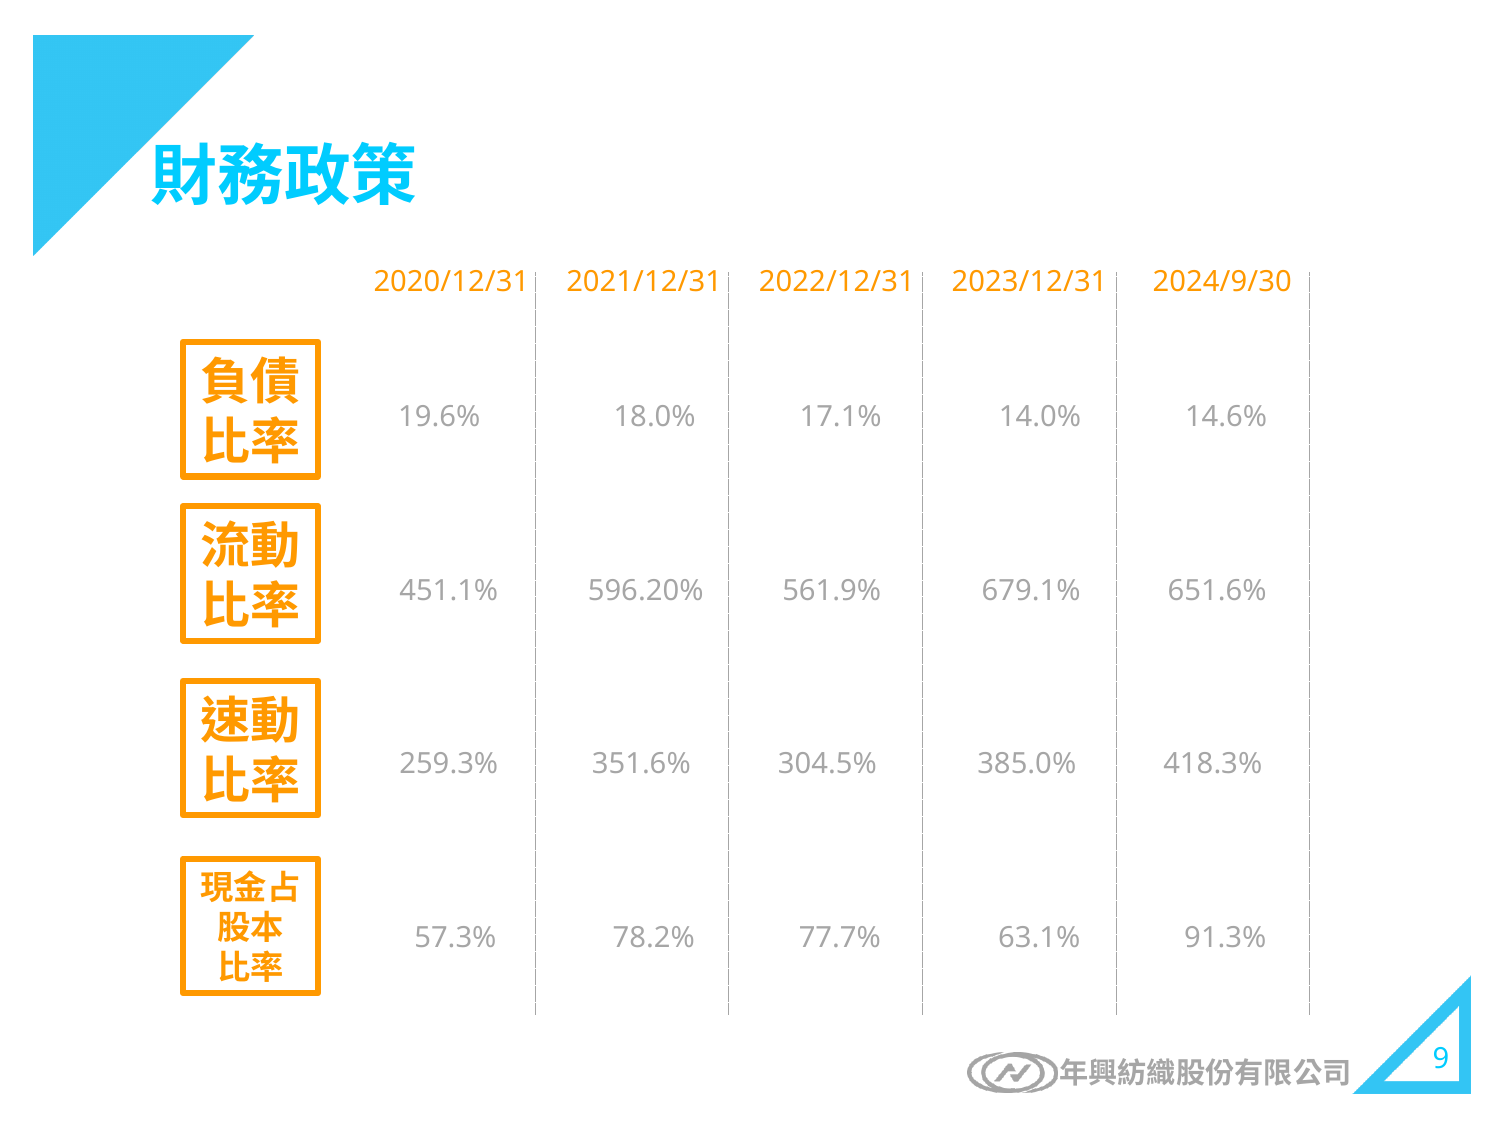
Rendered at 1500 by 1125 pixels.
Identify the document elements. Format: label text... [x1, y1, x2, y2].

text_box 年興紡織股份有限公司 [1039, 1047, 1348, 1098]
picture [967, 1052, 1058, 1094]
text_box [182, 255, 1346, 1015]
picture [1352, 975, 1471, 1095]
text_box 財務政策 [259, 125, 455, 221]
picture [33, 35, 255, 256]
